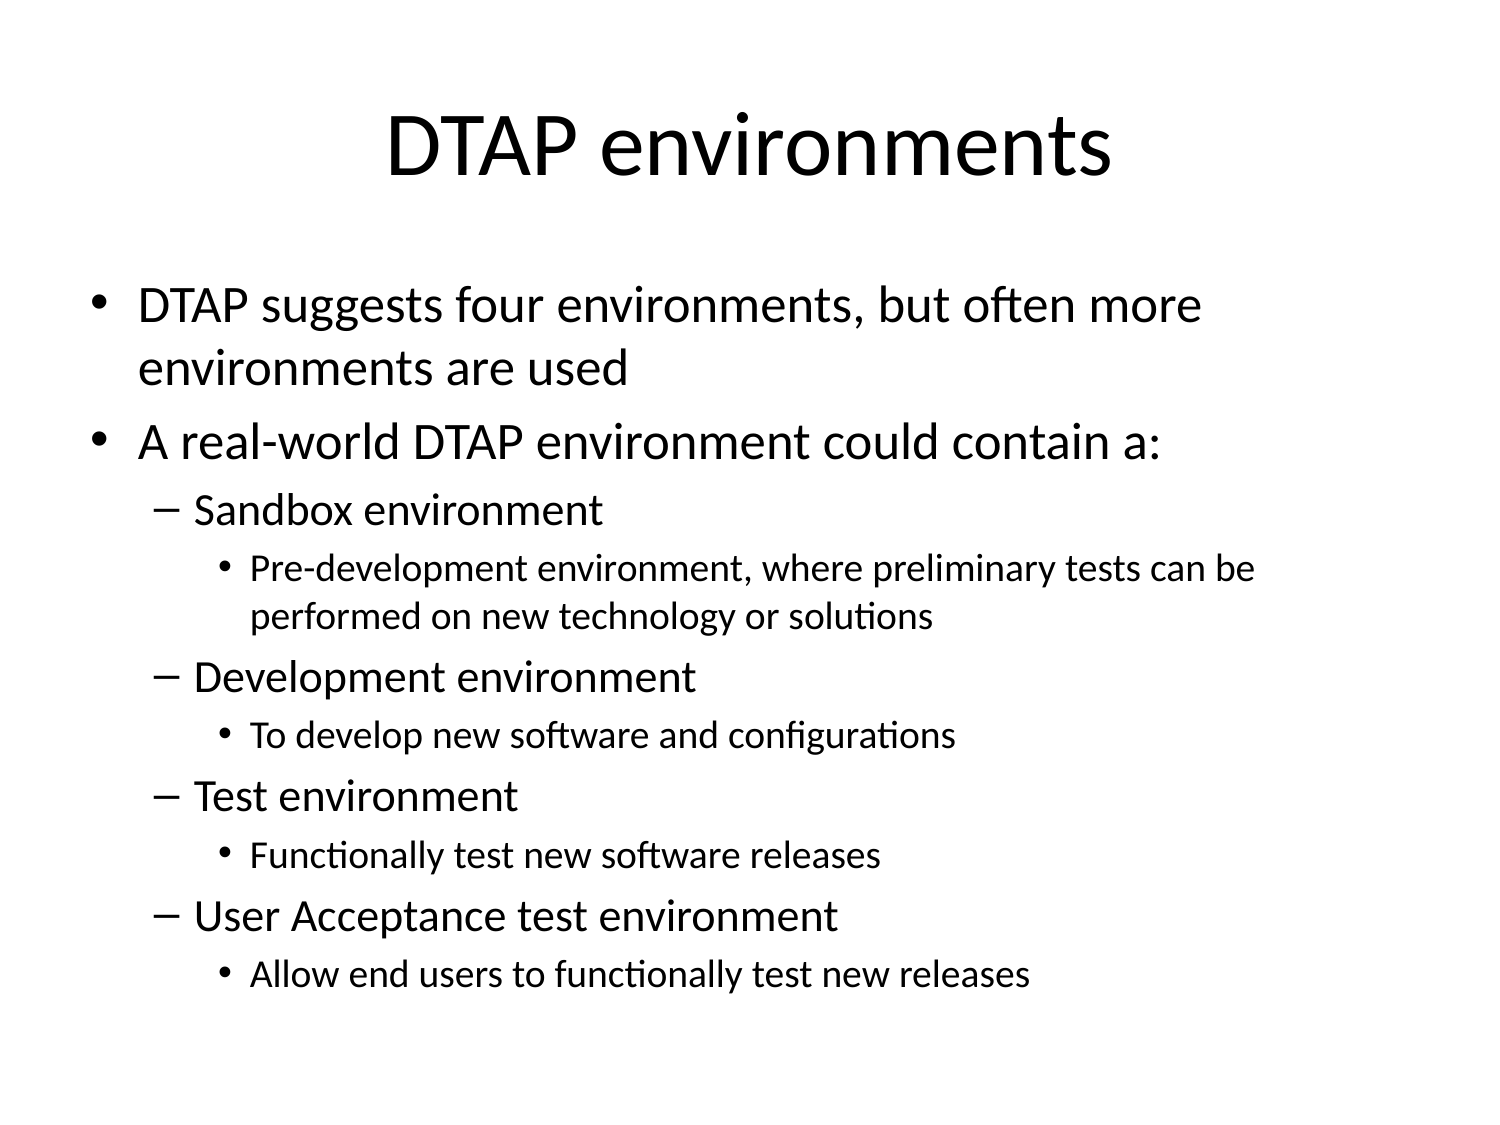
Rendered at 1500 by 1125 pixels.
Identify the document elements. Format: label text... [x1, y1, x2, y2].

title DTAP environments [75, 45, 1425, 233]
list DTAP suggests four environments, but often more environments are used A real-world DTAP environment could contain a: Sandbox environment Pre-development environment, where preliminary tests can be performed on new technology or solutions Development environment To develop new software and configurations Test environment Functionally test new software releases User Acceptance test environment Allow end users to functionally test new releases [75, 262, 1425, 1005]
